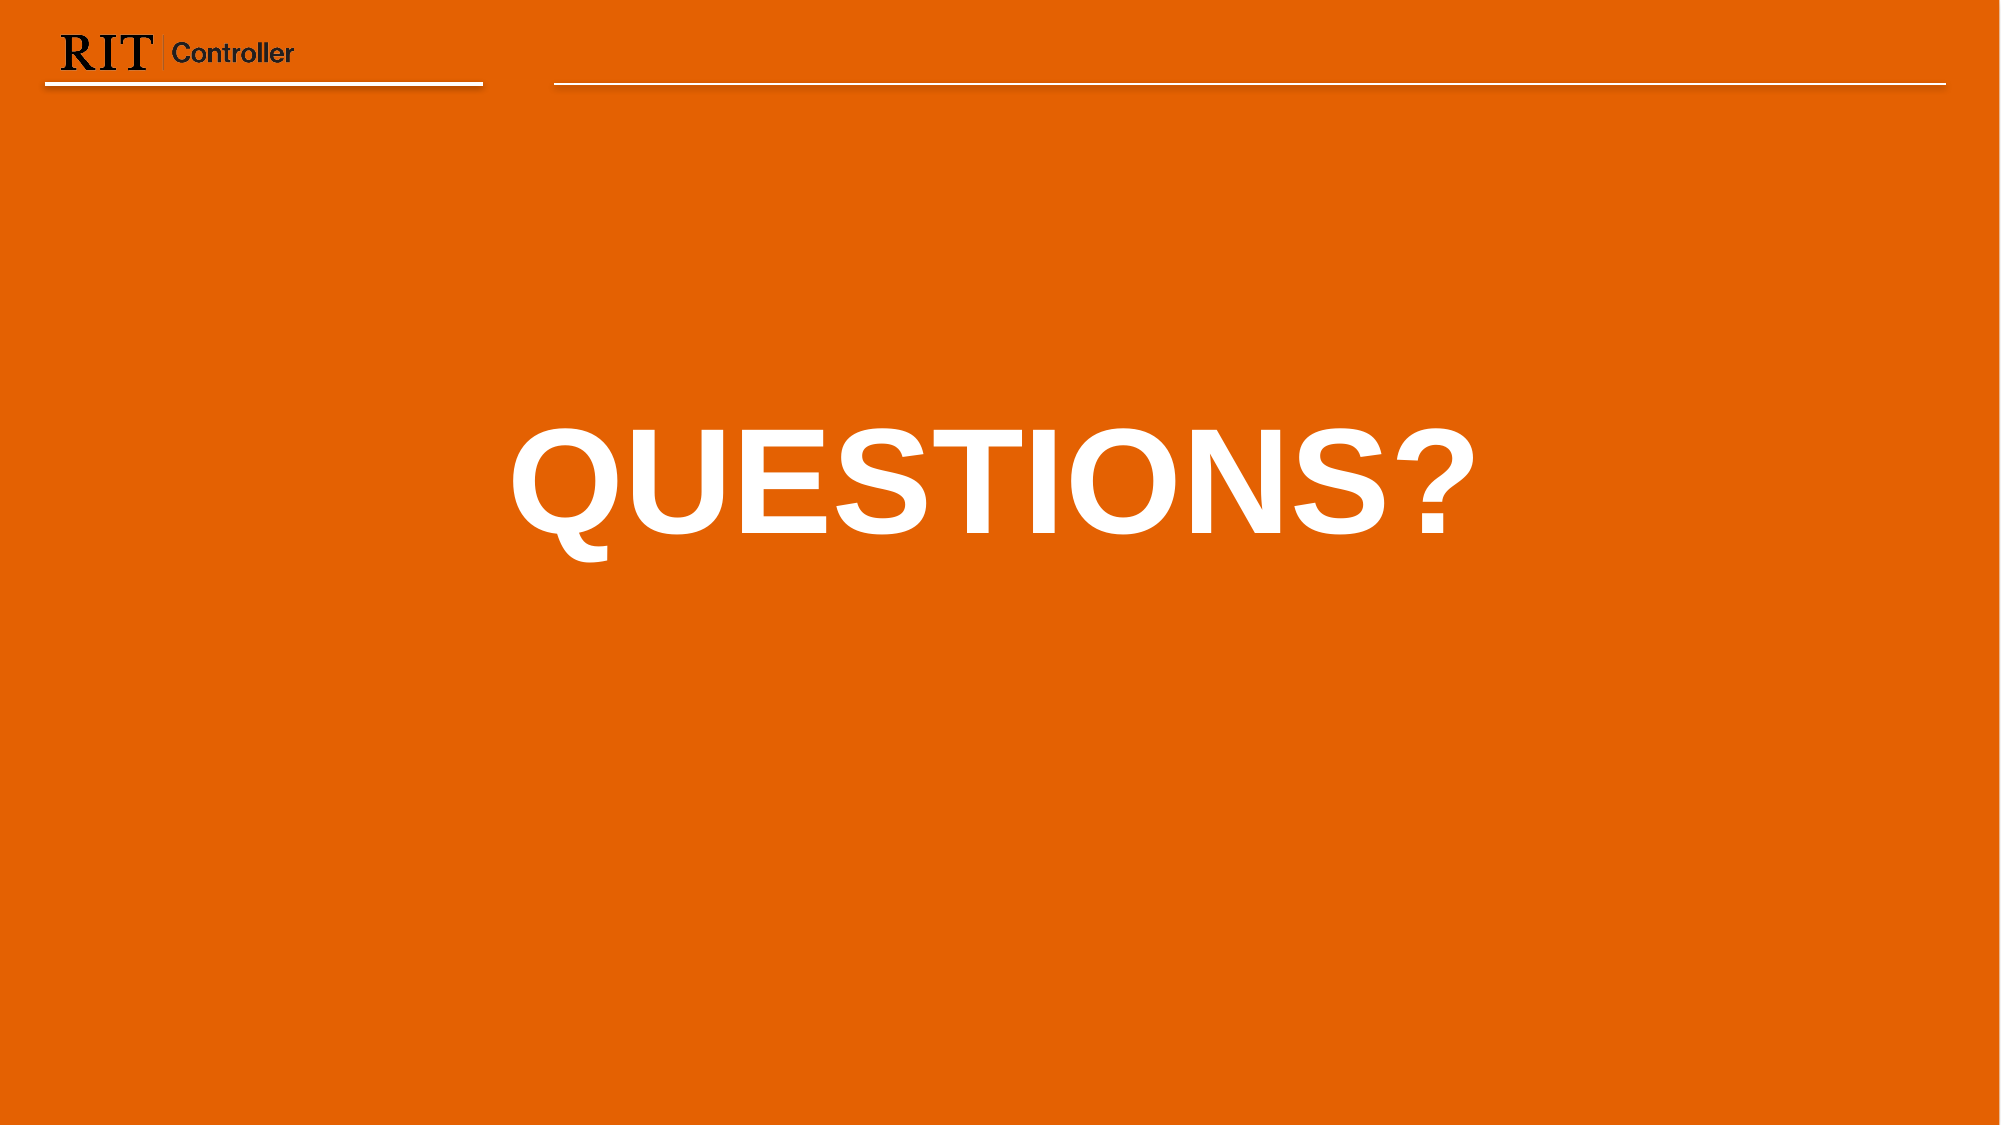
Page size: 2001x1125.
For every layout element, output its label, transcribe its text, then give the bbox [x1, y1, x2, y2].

picture [56, 26, 304, 79]
list QUESTIONS? [44, 165, 1946, 905]
